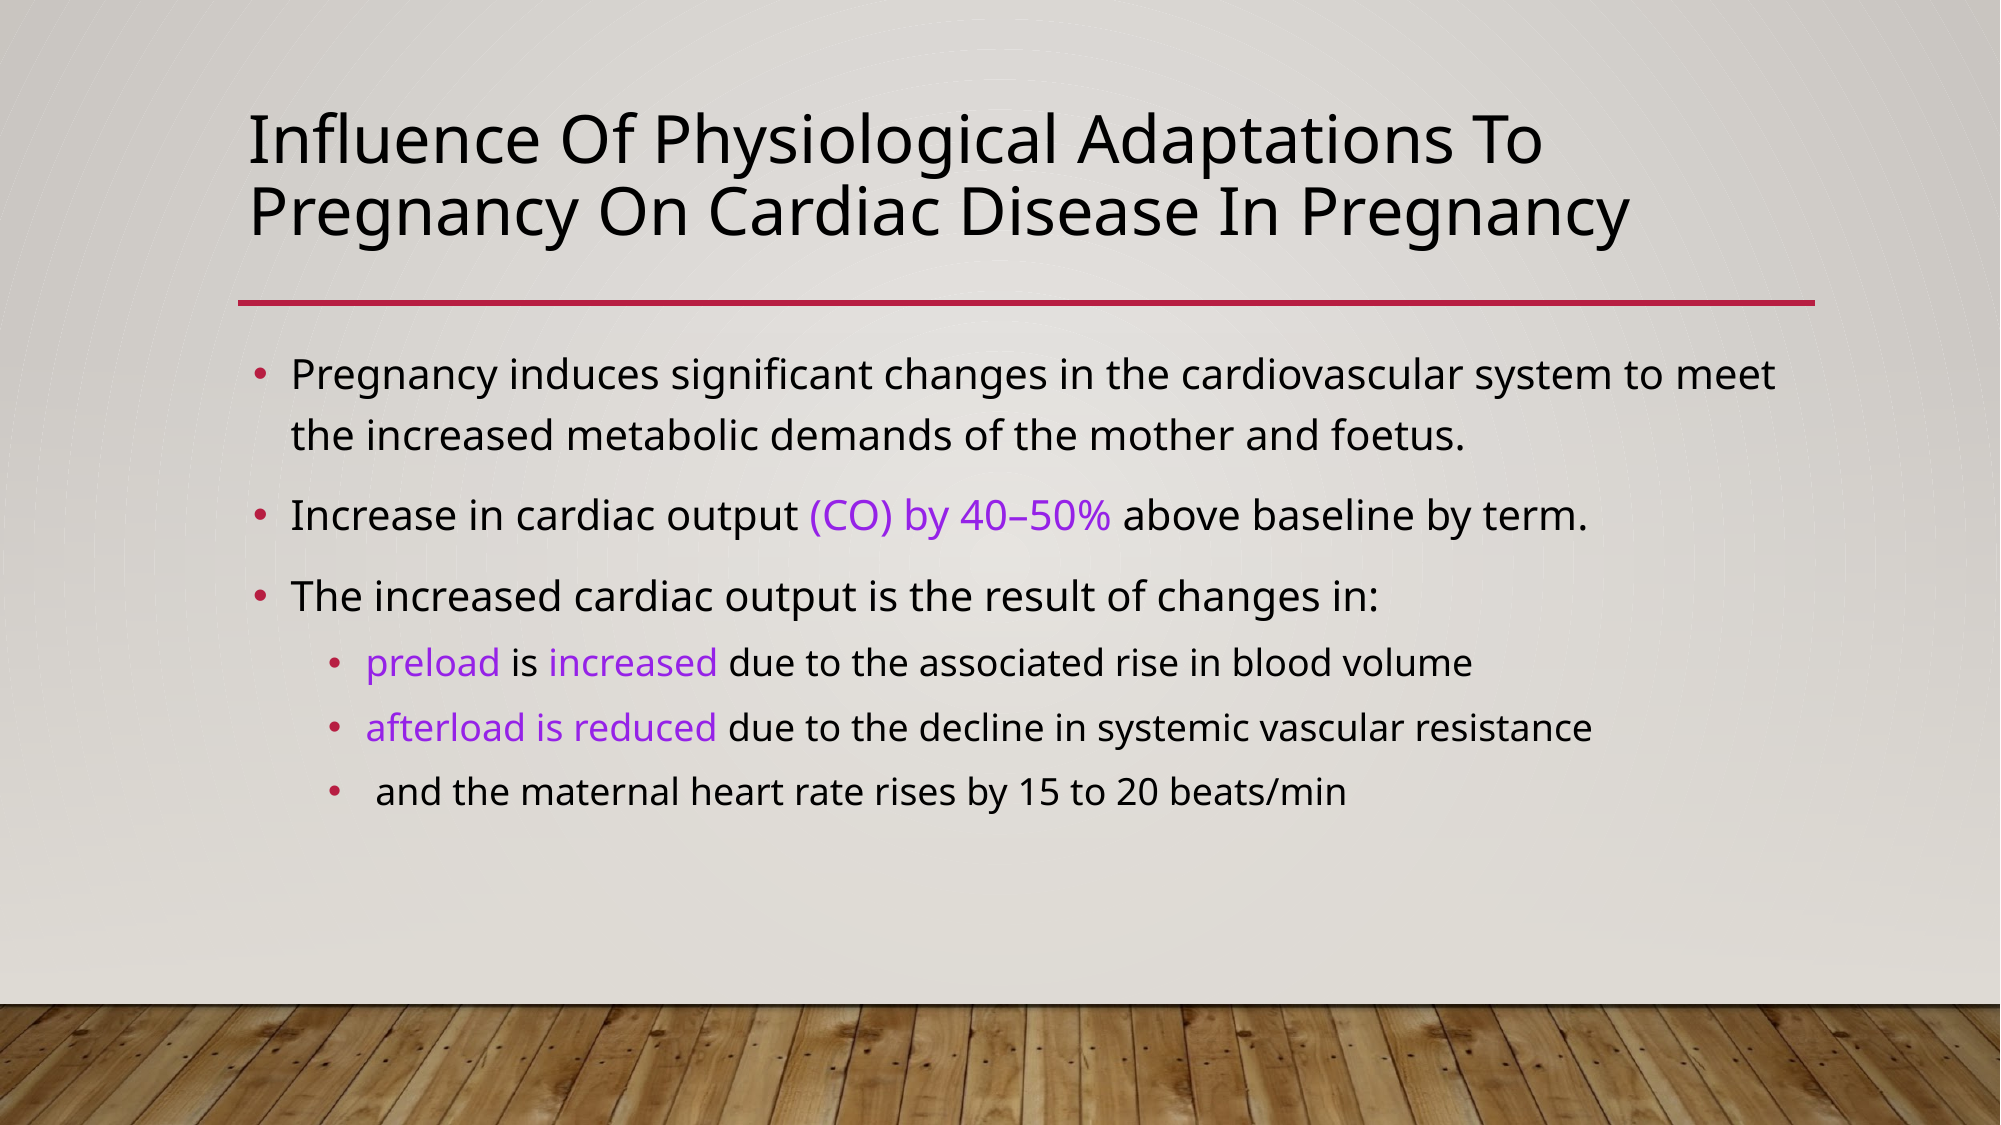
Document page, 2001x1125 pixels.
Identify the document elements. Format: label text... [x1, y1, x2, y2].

list Pregnancy induces significant changes in the cardiovascular system to meet the increased metabolic demands of the mother and foetus. Increase in cardiac output (CO) by 40–50% above baseline by term. The increased cardiac output is the result of changes in: preload is increased due to the associated rise in blood volume afterload is reduced due to the decline in systemic vascular resistance and the maternal heart rate rises by 15 to 20 beats/min [238, 330, 1814, 897]
title Influence Of Physiological Adaptations To Pregnancy On Cardiac Disease In Pregnancy [233, 98, 1810, 271]
picture [0, 1004, 2000, 1125]
